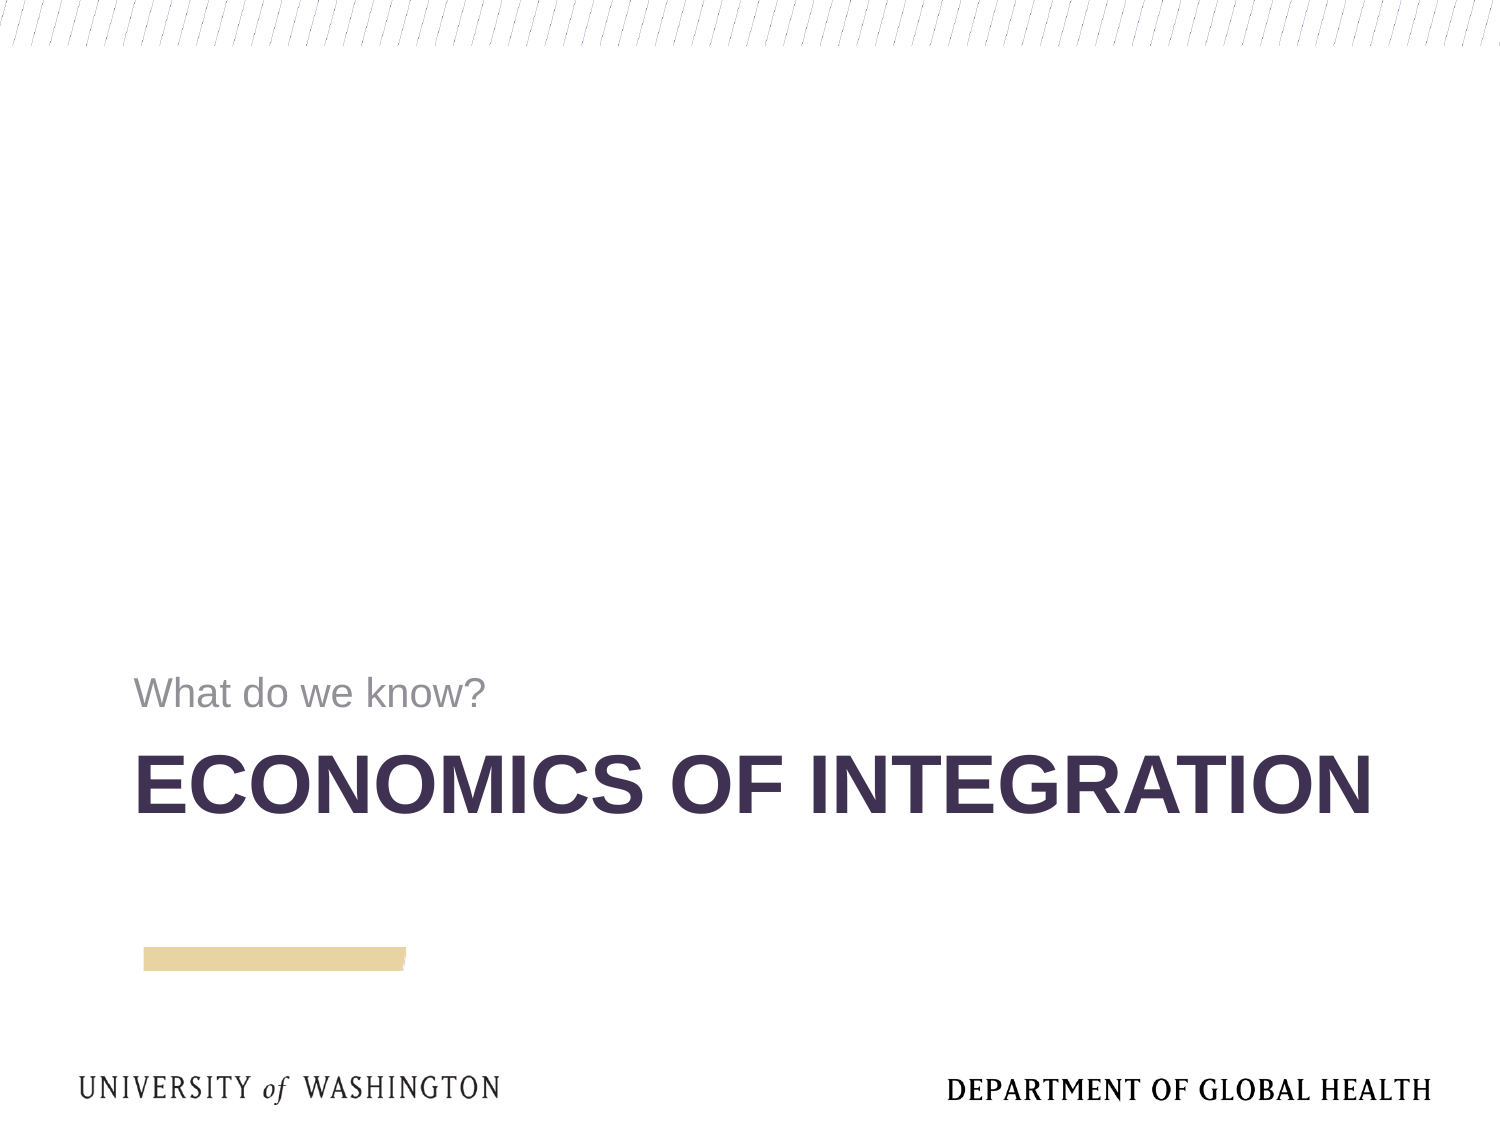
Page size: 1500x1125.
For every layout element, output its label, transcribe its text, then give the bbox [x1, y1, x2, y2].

list What do we know? [118, 476, 1394, 723]
picture [78, 1075, 499, 1105]
title Economics of integration [118, 723, 1394, 947]
picture [946, 1072, 1433, 1110]
